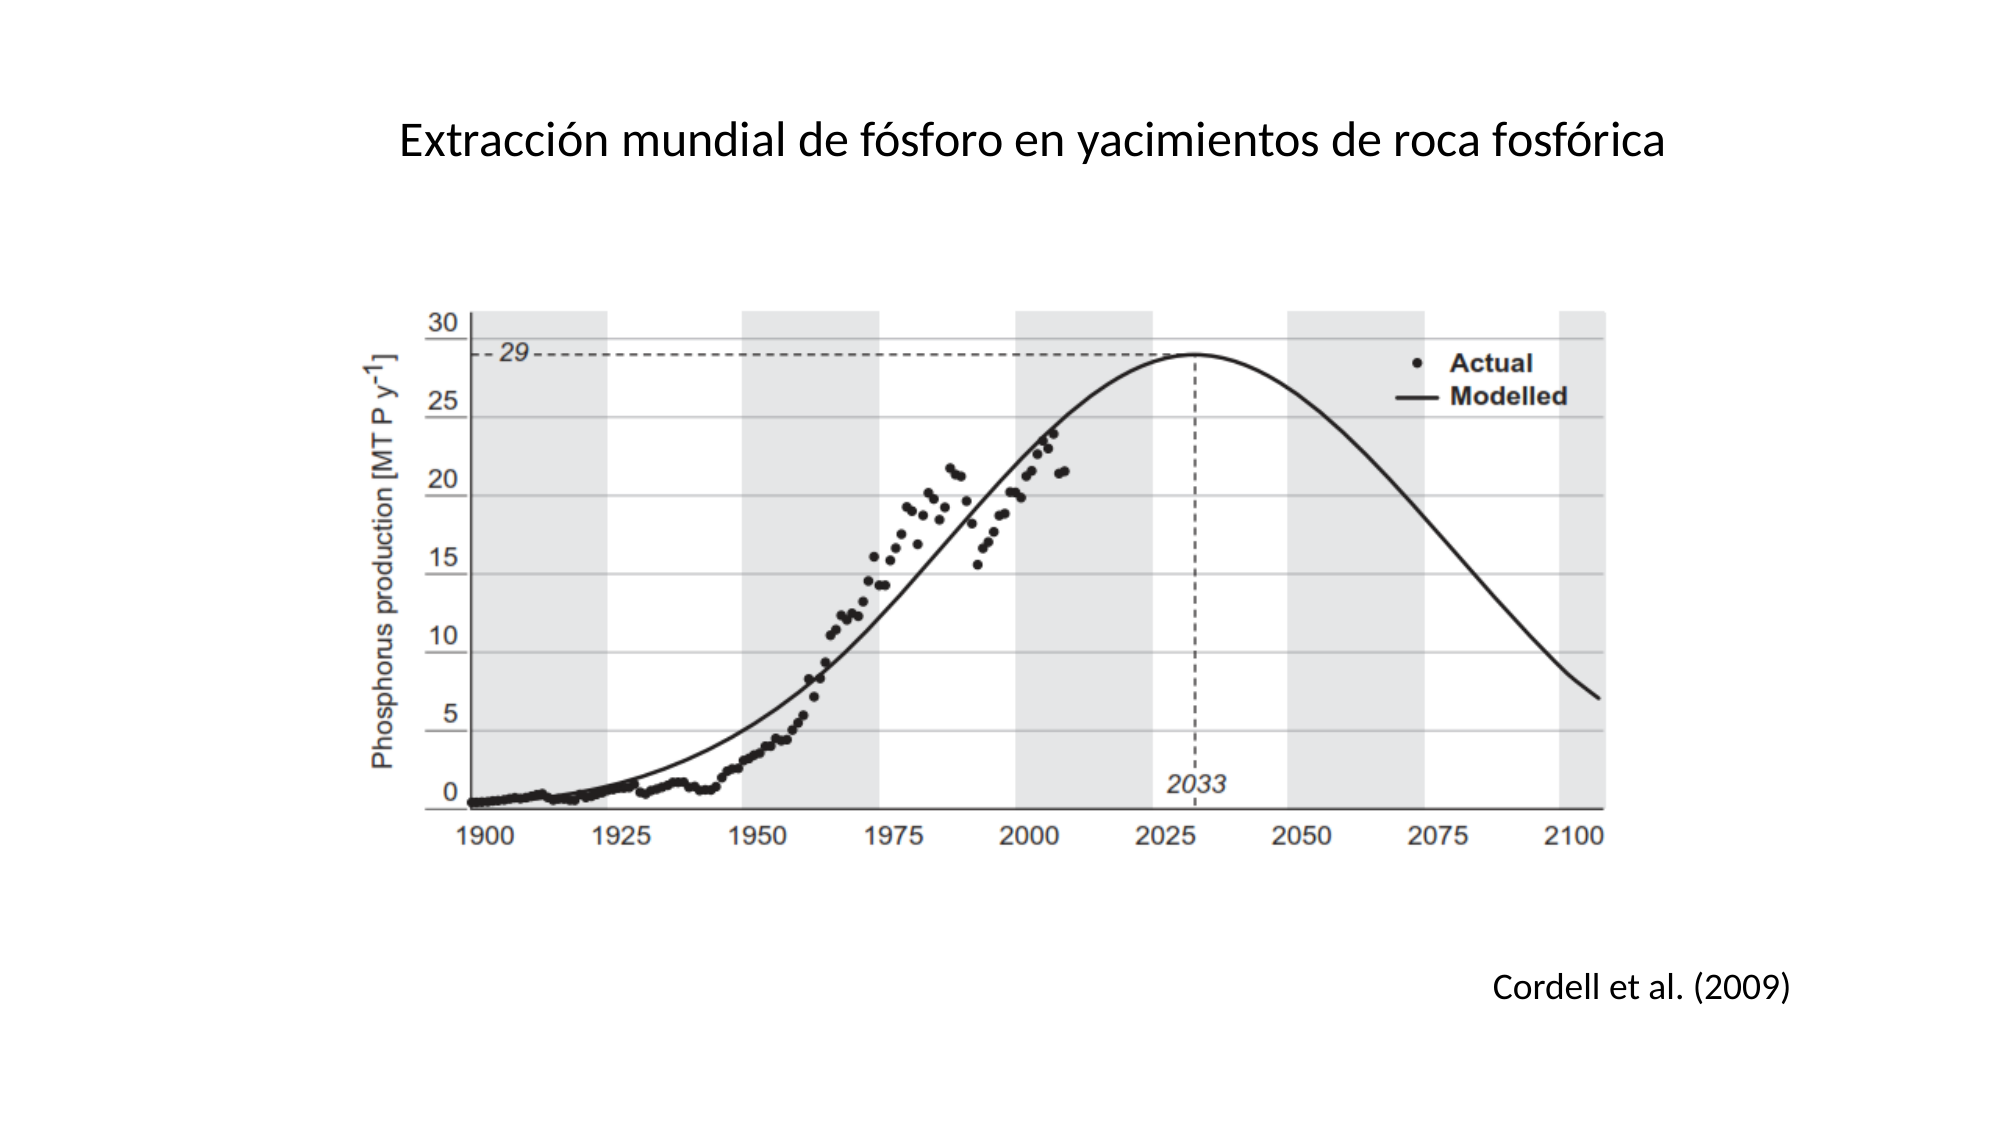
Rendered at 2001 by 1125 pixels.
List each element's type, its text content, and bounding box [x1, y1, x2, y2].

picture [263, 255, 1736, 870]
text_box Cordell et al. (2009) [1478, 954, 1807, 1015]
text_box Extracción mundial de fósforo en yacimientos de roca fosfórica [385, 99, 1683, 175]
